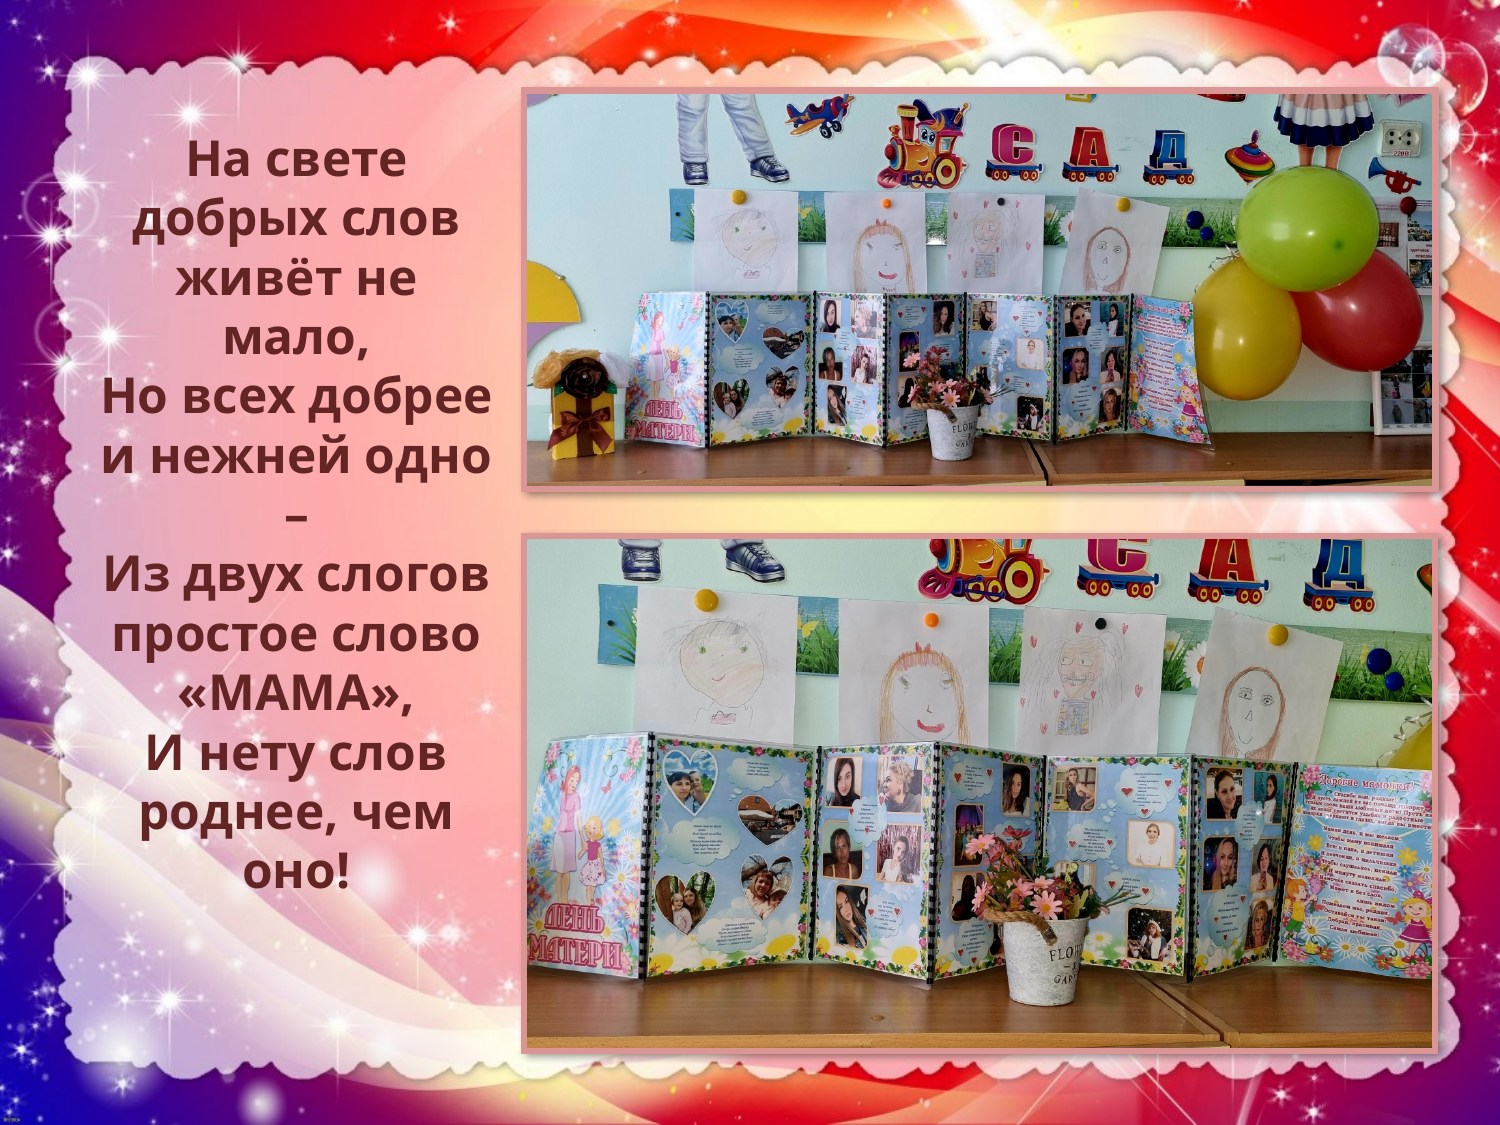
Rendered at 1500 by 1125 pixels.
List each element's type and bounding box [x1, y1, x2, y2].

list [527, 538, 1432, 1048]
picture [0, 0, 1500, 1125]
list [527, 93, 1433, 487]
